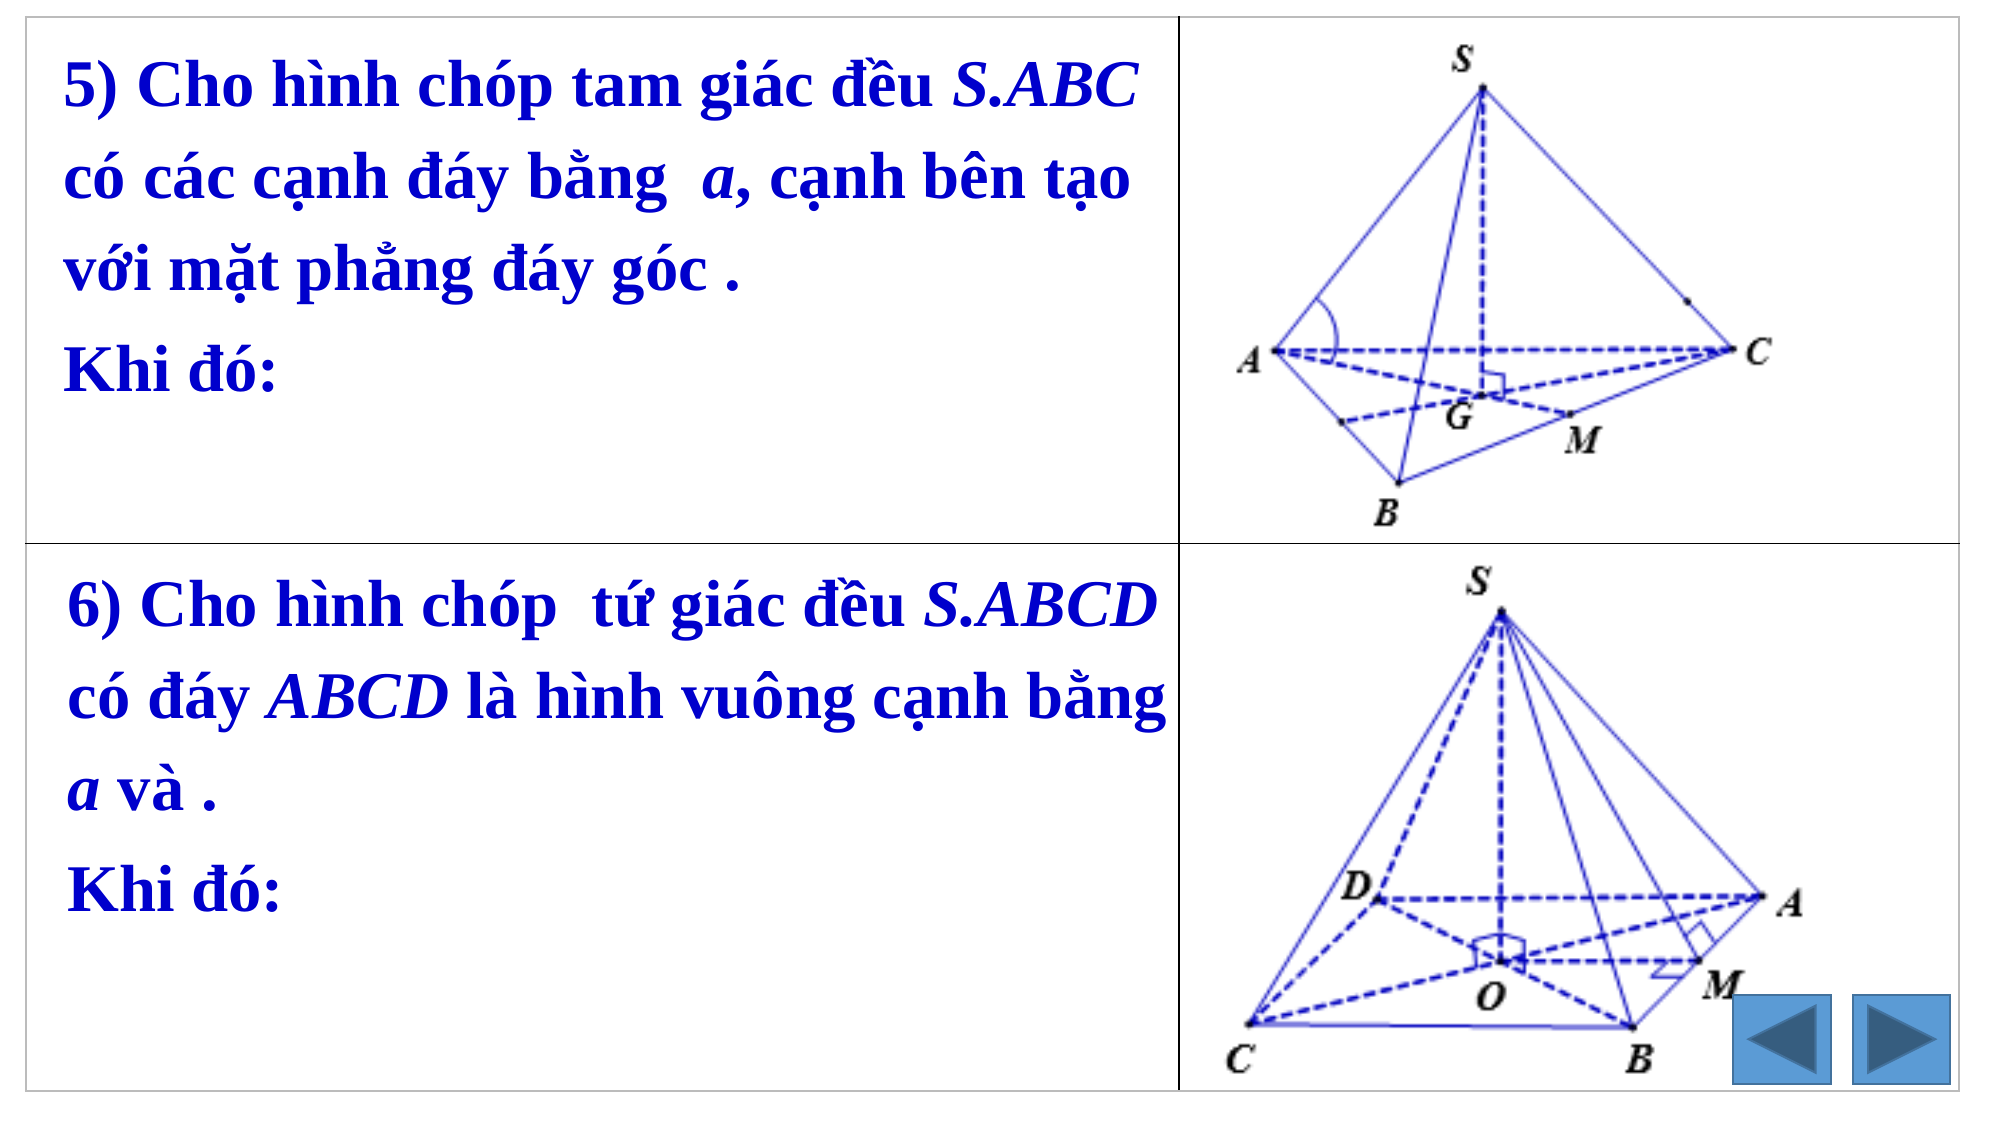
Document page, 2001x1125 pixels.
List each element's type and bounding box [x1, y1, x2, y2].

table_cell [1180, 544, 1958, 1090]
table_cell [27, 544, 1178, 1090]
text_box [1852, 994, 1951, 1085]
table_header [27, 18, 1178, 543]
picture [1227, 35, 1786, 540]
picture [1194, 553, 1820, 1089]
text_box [1820, 994, 1832, 1085]
table_header [1180, 18, 1958, 543]
